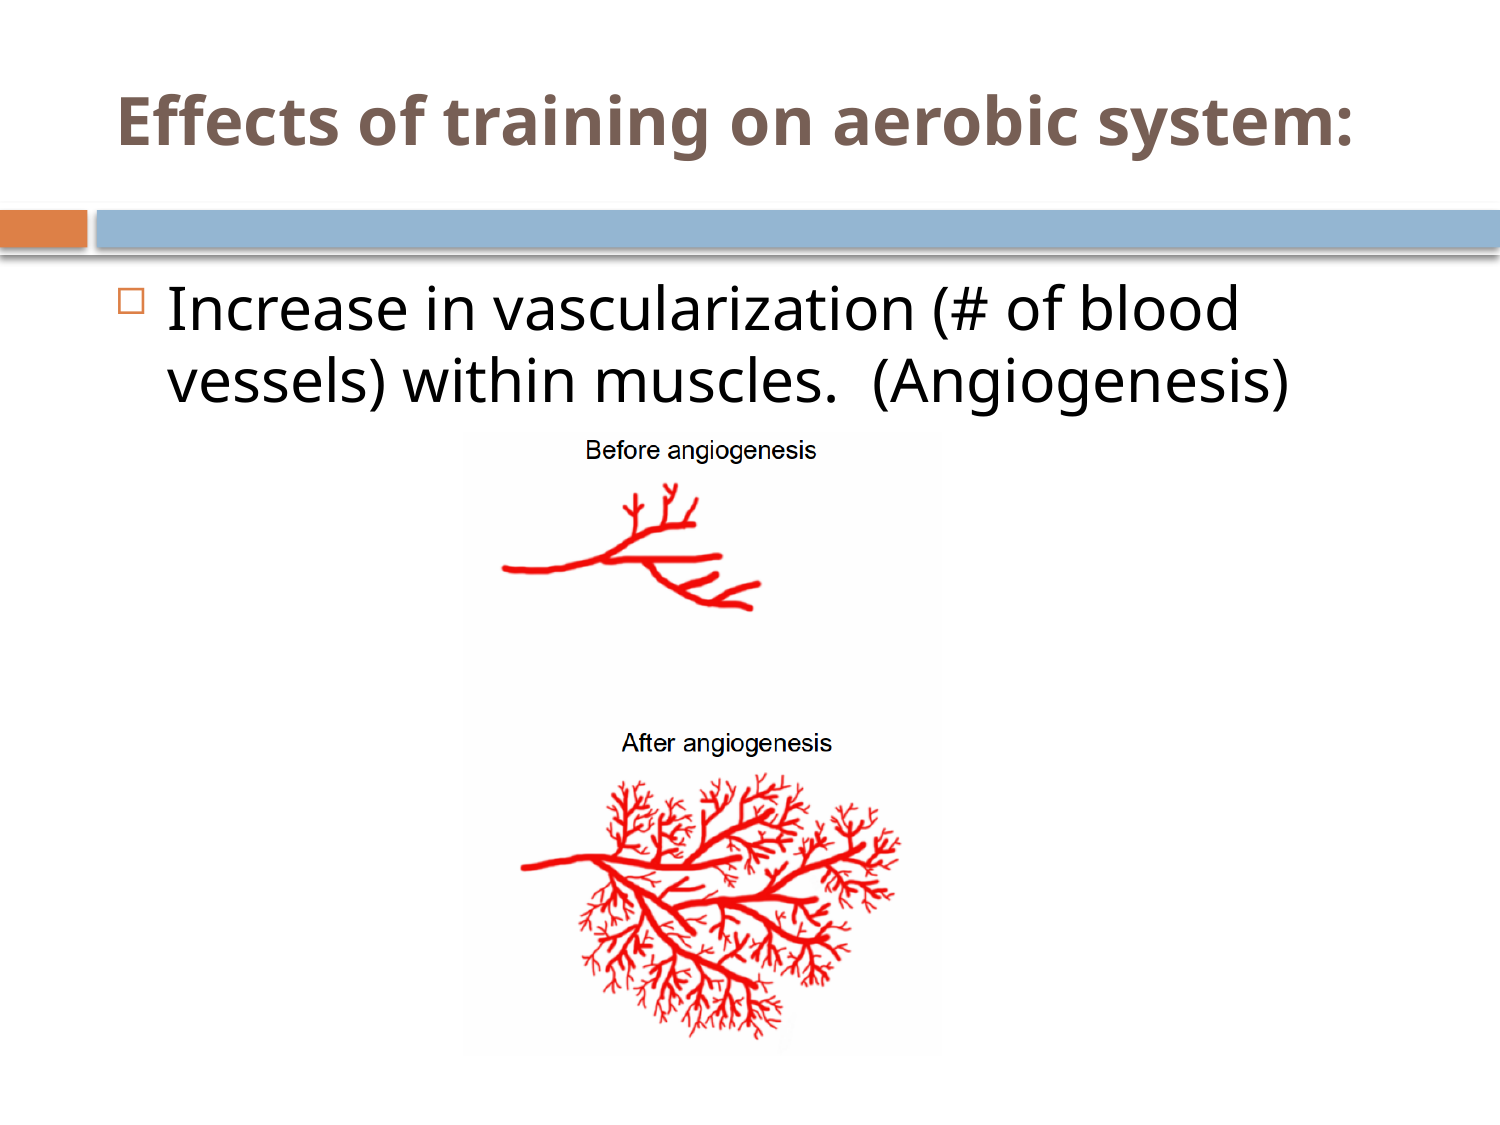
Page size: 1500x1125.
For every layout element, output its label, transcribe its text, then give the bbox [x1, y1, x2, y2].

list Increase in vascularization (# of blood vessels) within muscles. (Angiogenesis) [100, 262, 1438, 1000]
title Effects of training on aerobic system: [100, 37, 1438, 200]
picture [407, 432, 962, 1056]
